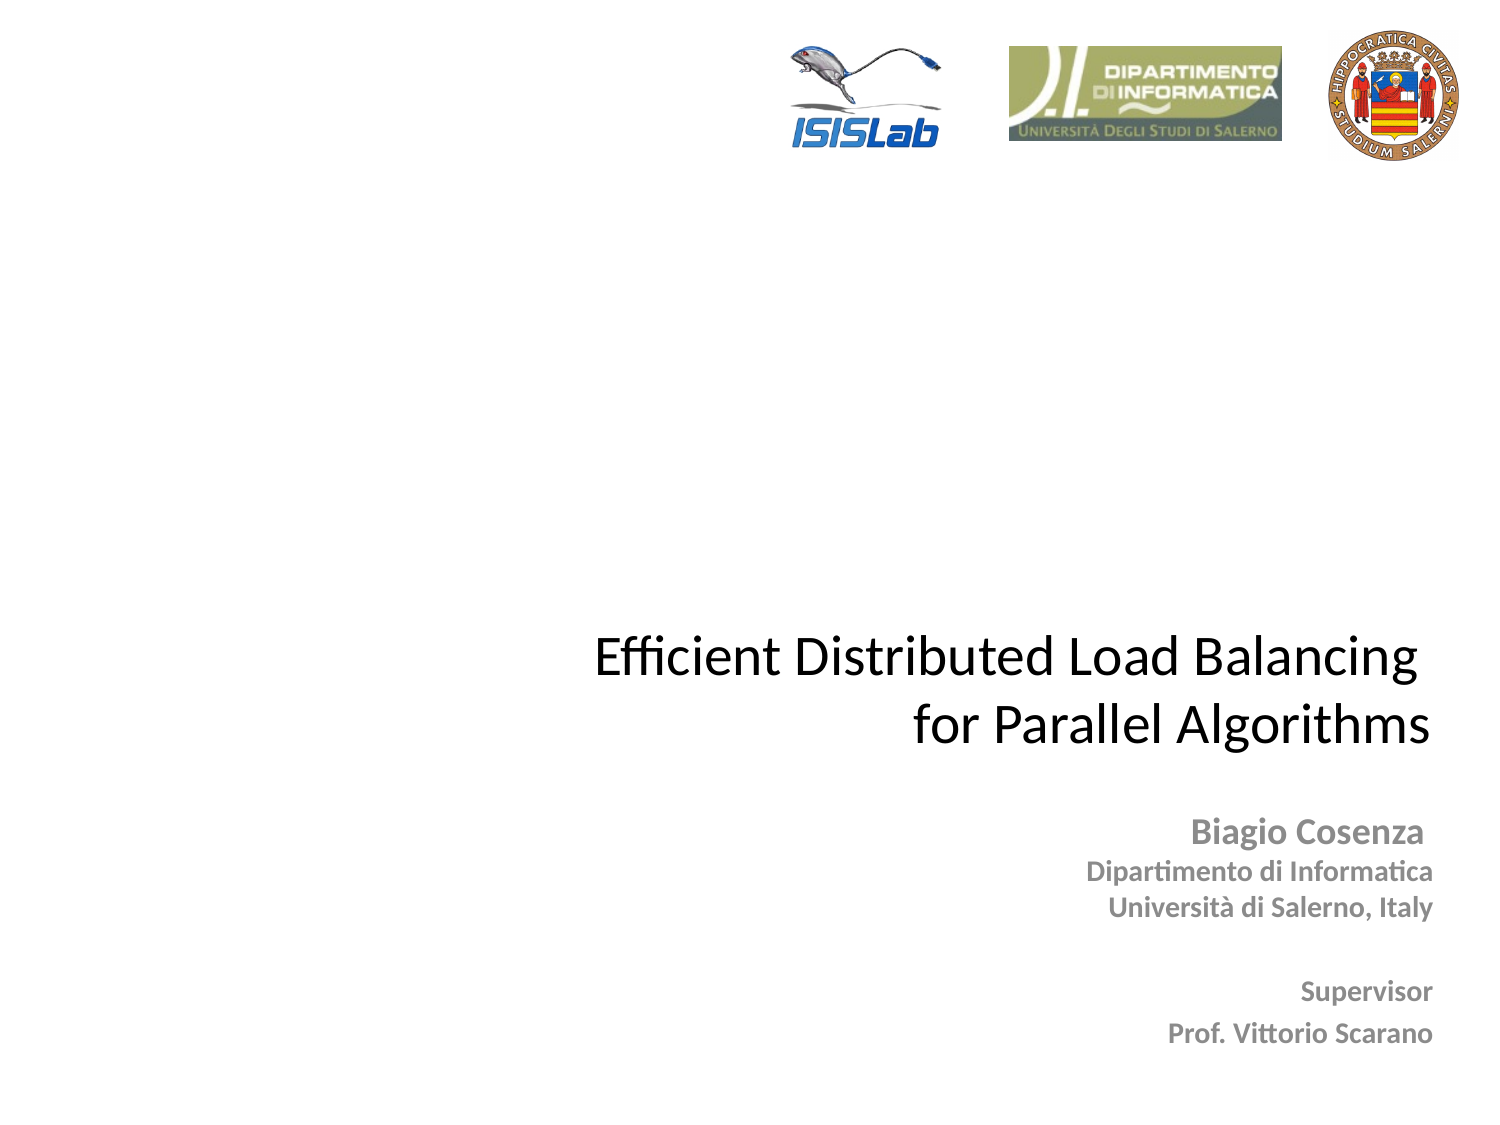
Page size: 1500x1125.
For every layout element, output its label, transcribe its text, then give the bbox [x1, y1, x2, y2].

subtitle Biagio Cosenza Dipartimento di Informatica Università di Salerno, Italy Supervisor Prof. Vittorio Scarano [182, 798, 1449, 1059]
title Efficient Distributed Load Balancing for Parallel Algorithms [123, 609, 1447, 764]
picture [1009, 46, 1282, 142]
picture [1328, 30, 1459, 162]
picture [787, 36, 942, 153]
